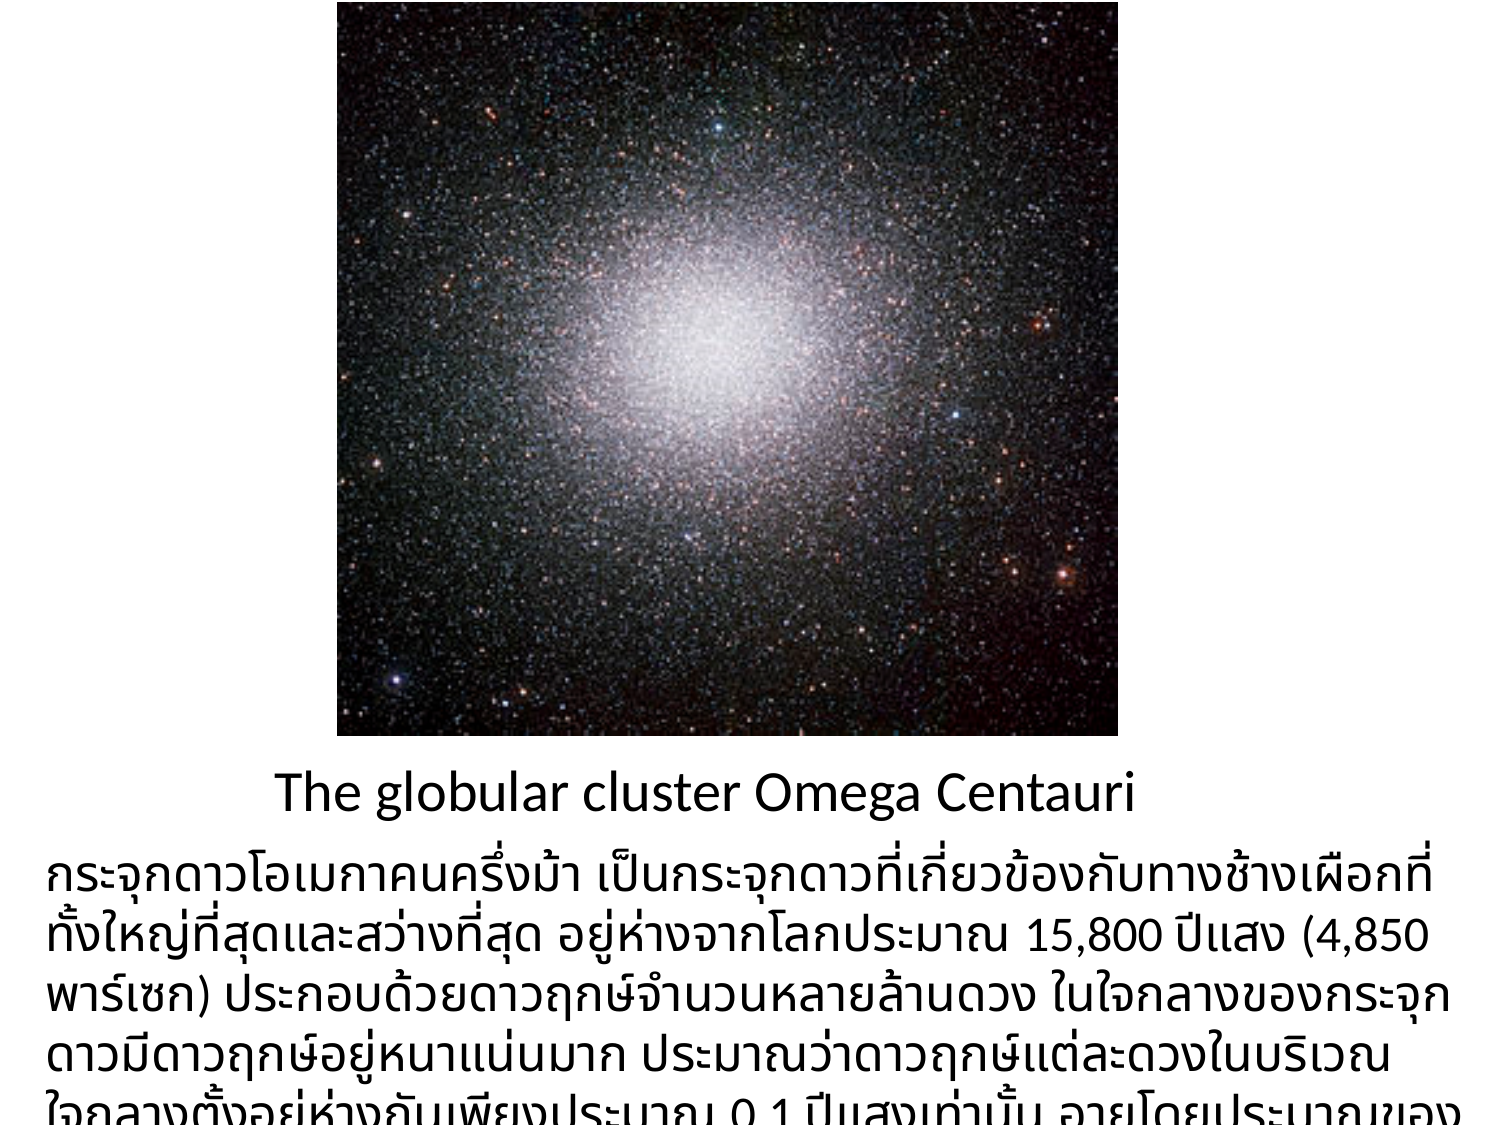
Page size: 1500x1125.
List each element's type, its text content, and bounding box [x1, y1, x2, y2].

text_box กระจุกดาวโอเมกาคนครึ่งม้า เป็นกระจุกดาวที่เกี่ยวข้องกับทางช้างเผือกที่ทั้งใหญ่ที่สุดและสว่างที่สุด อยู่ห่างจากโลกประมาณ 15,800 ปีแสง (4,850 พาร์เซก) ประกอบด้วยดาวฤกษ์จำนวนหลายล้านดวง ในใจกลางของกระจุกดาวมีดาวฤกษ์อยู่หนาแน่นมาก ประมาณว่าดาวฤกษ์แต่ละดวงในบริเวณใจกลางตั้งอยู่ห่างกันเพียงประมาณ 0.1 ปีแสงเท่านั้น อายุโดยประมาณของกระจุกดาวนี้คือ 12,000 ล้านปี [30, 834, 1500, 1125]
picture [337, 2, 1118, 736]
text_box The globular cluster Omega Centauri [259, 745, 1500, 831]
